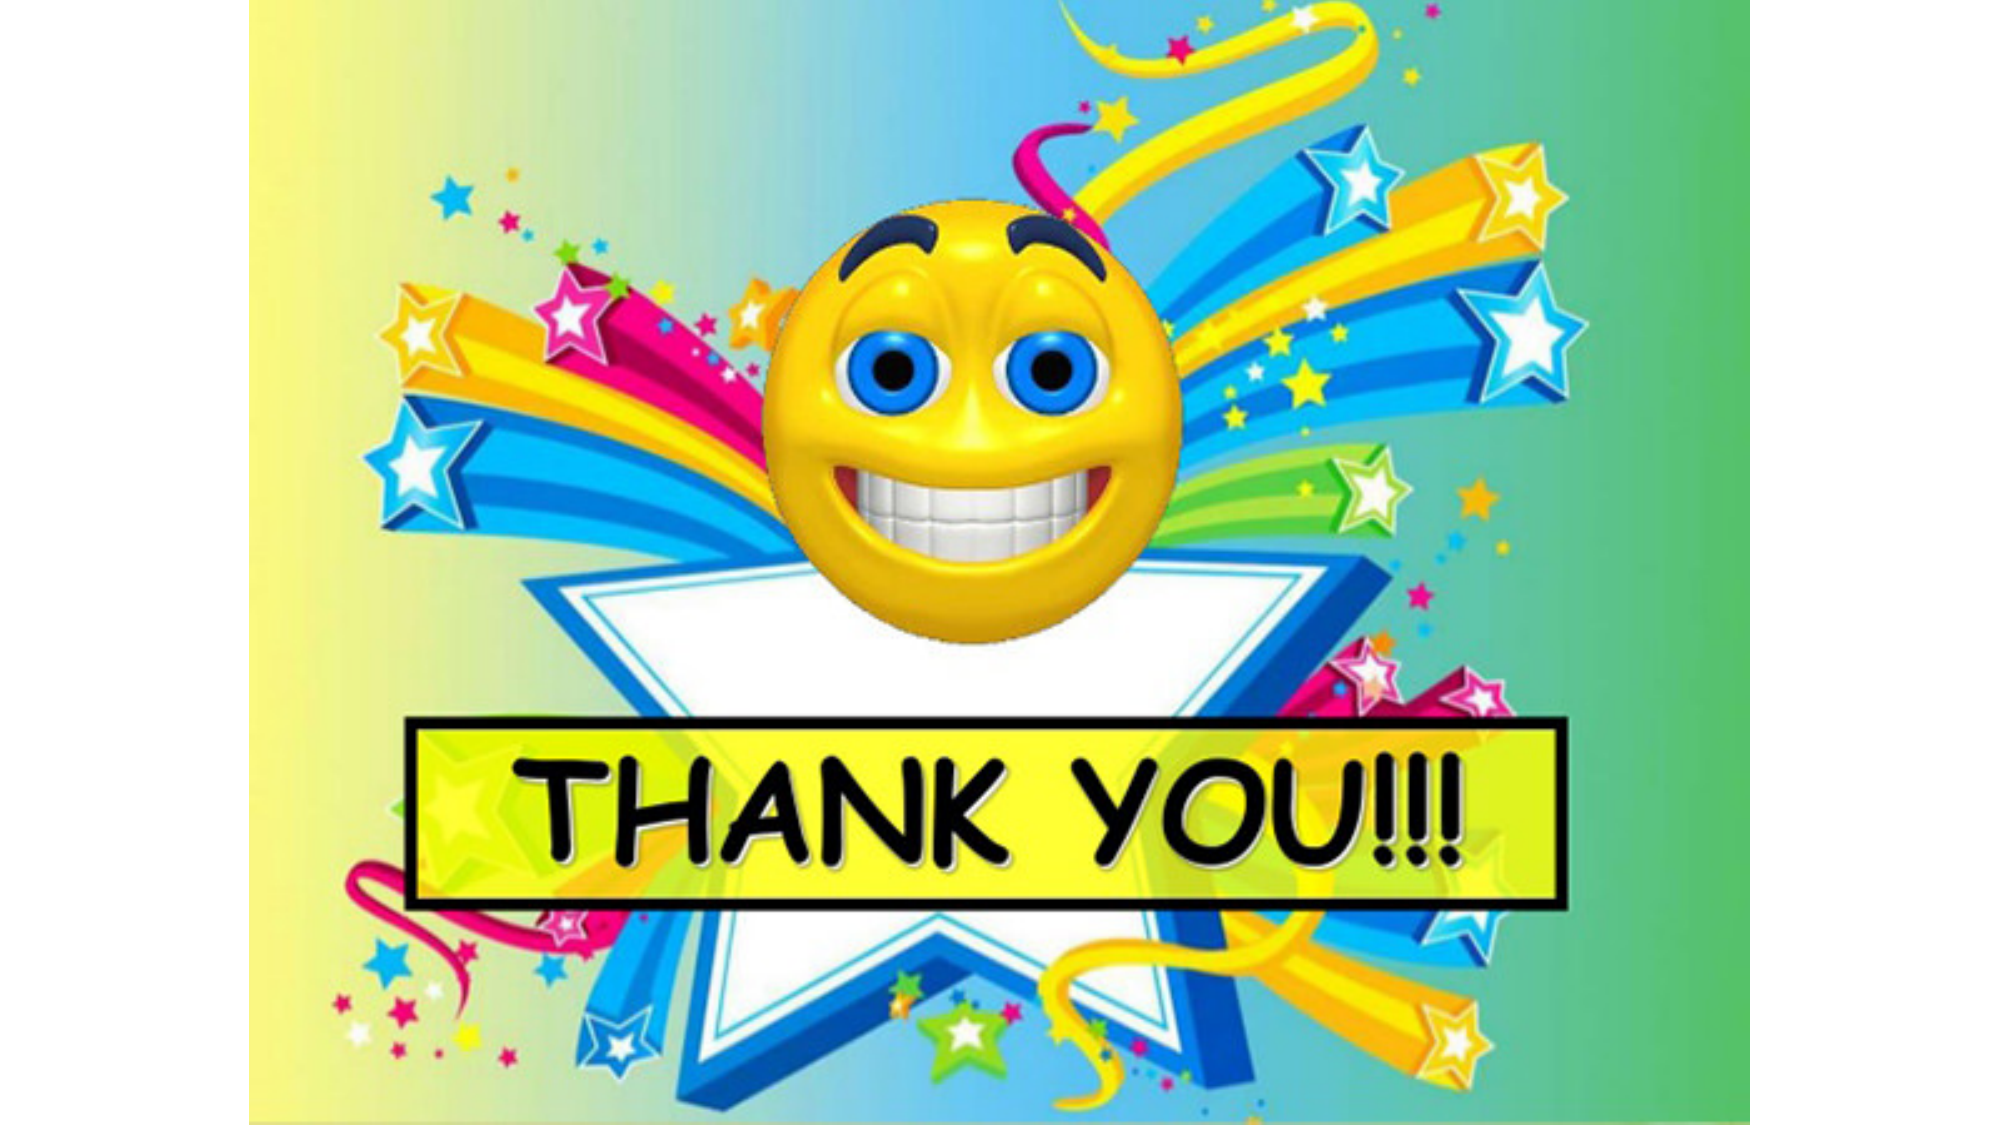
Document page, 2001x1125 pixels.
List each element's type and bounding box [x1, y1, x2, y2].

picture [249, 0, 1751, 1125]
